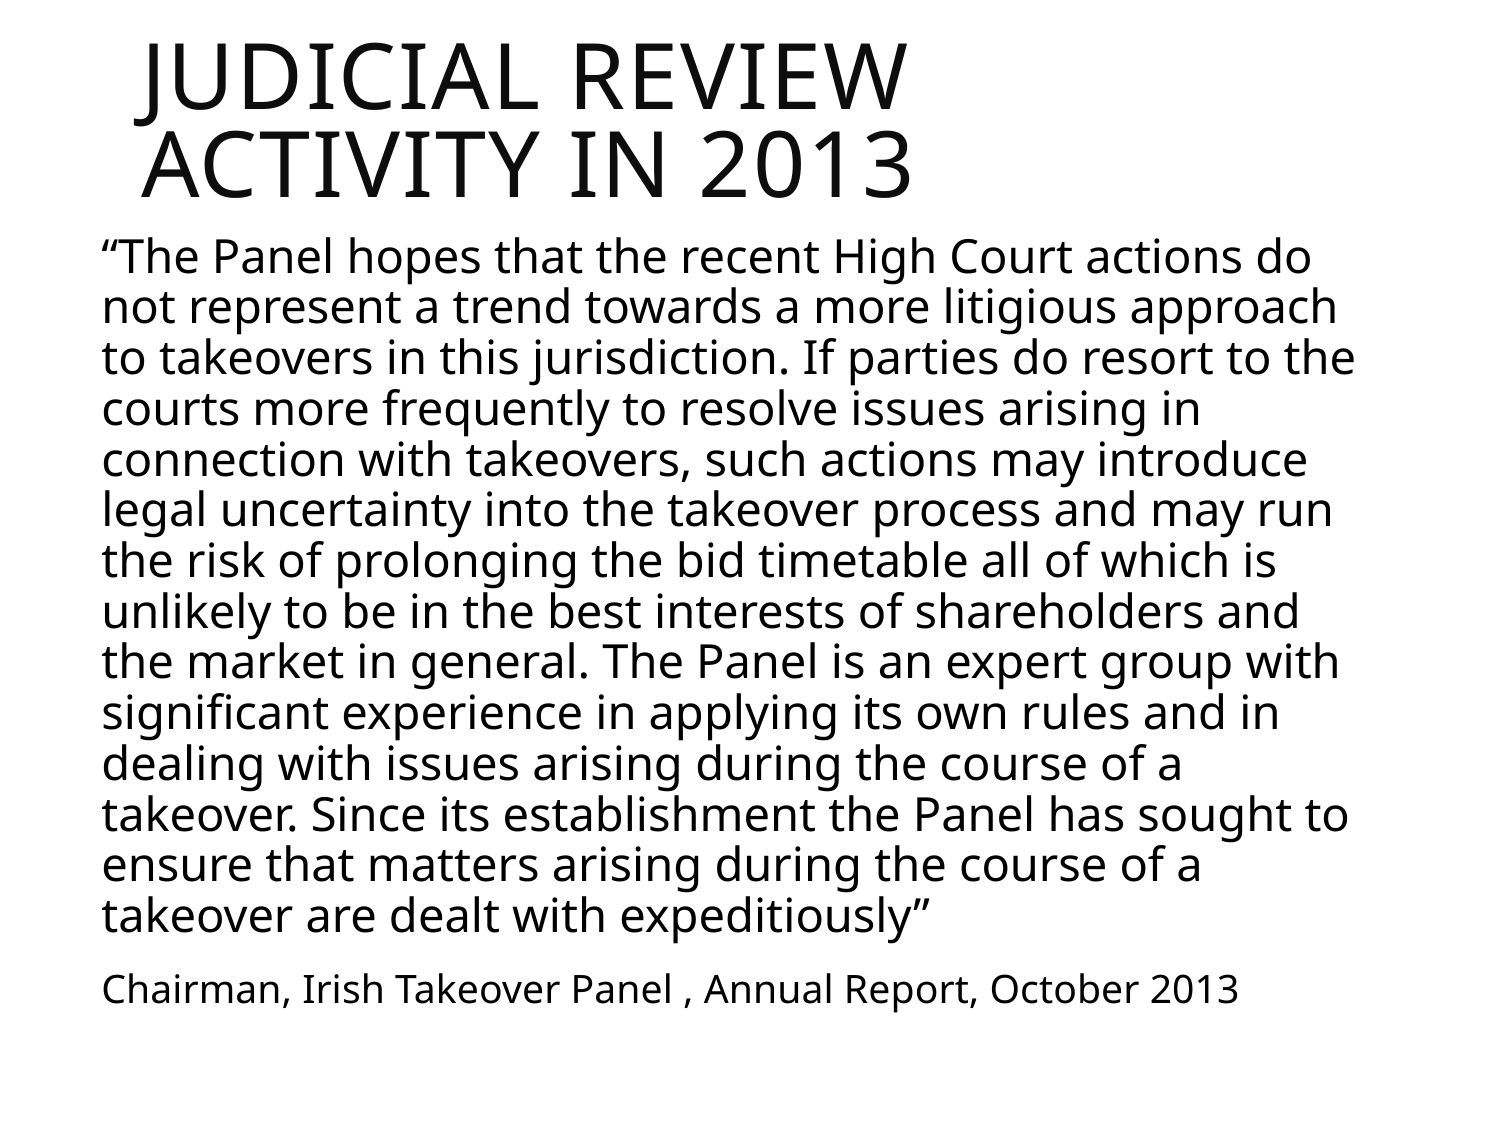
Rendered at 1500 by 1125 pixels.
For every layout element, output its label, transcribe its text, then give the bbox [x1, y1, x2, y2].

list “The Panel hopes that the recent High Court actions do not represent a trend towards a more litigious approach to takeovers in this jurisdiction. If parties do resort to the courts more frequently to resolve issues arising in connection with takeovers, such actions may introduce legal uncertainty into the takeover process and may run the risk of prolonging the bid timetable all of which is unlikely to be in the best interests of shareholders and the market in general. The Panel is an expert group with significant experience in applying its own rules and in dealing with issues arising during the course of a takeover. Since its establishment the Panel has sought to ensure that matters arising during the course of a takeover are dealt with expeditiously” Chairman, Irish Takeover Panel , Annual Report, October 2013 [79, 224, 1370, 1035]
title Judicial Review Activity in 2013 [126, 31, 1322, 223]
